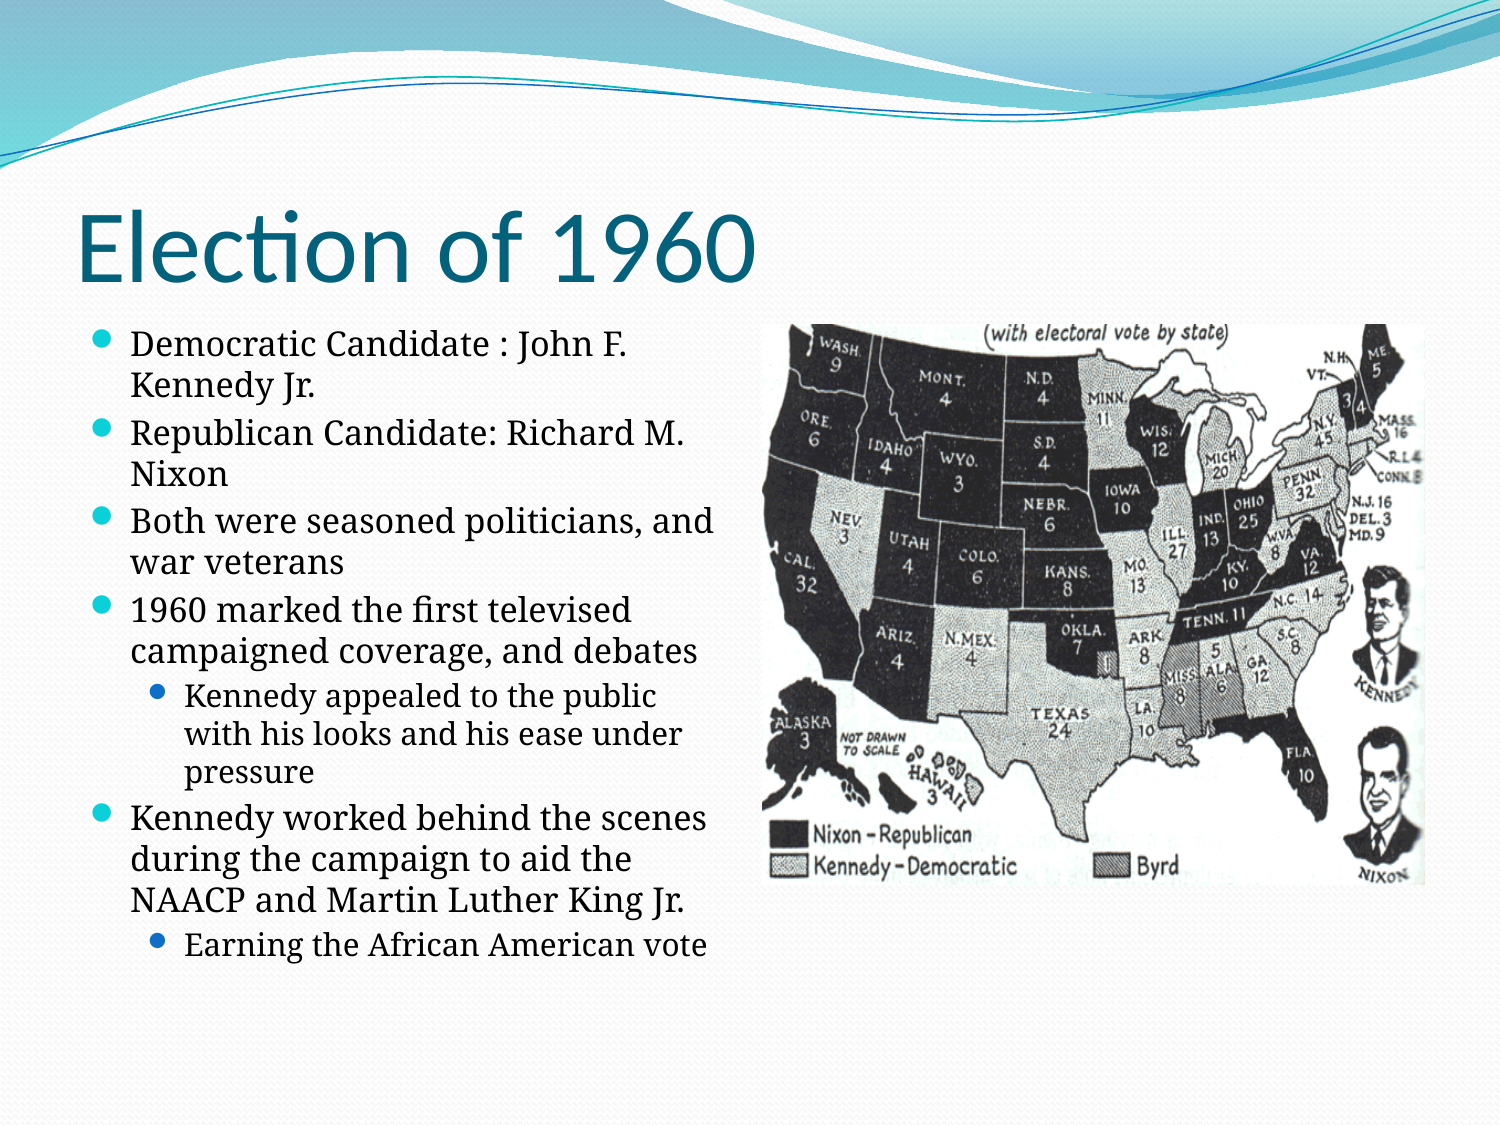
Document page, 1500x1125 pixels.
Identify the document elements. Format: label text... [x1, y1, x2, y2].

list Democratic Candidate : John F. Kennedy Jr. Republican Candidate: Richard M. Nixon Both were seasoned politicians, and war veterans 1960 marked the first televised campaigned coverage, and debates Kennedy appealed to the public with his looks and his ease under pressure Kennedy worked behind the scenes during the campaign to aid the NAACP and Martin Luther King Jr. Earning the African American vote [75, 314, 738, 1043]
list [762, 324, 1426, 885]
title Election of 1960 [75, 115, 1425, 303]
